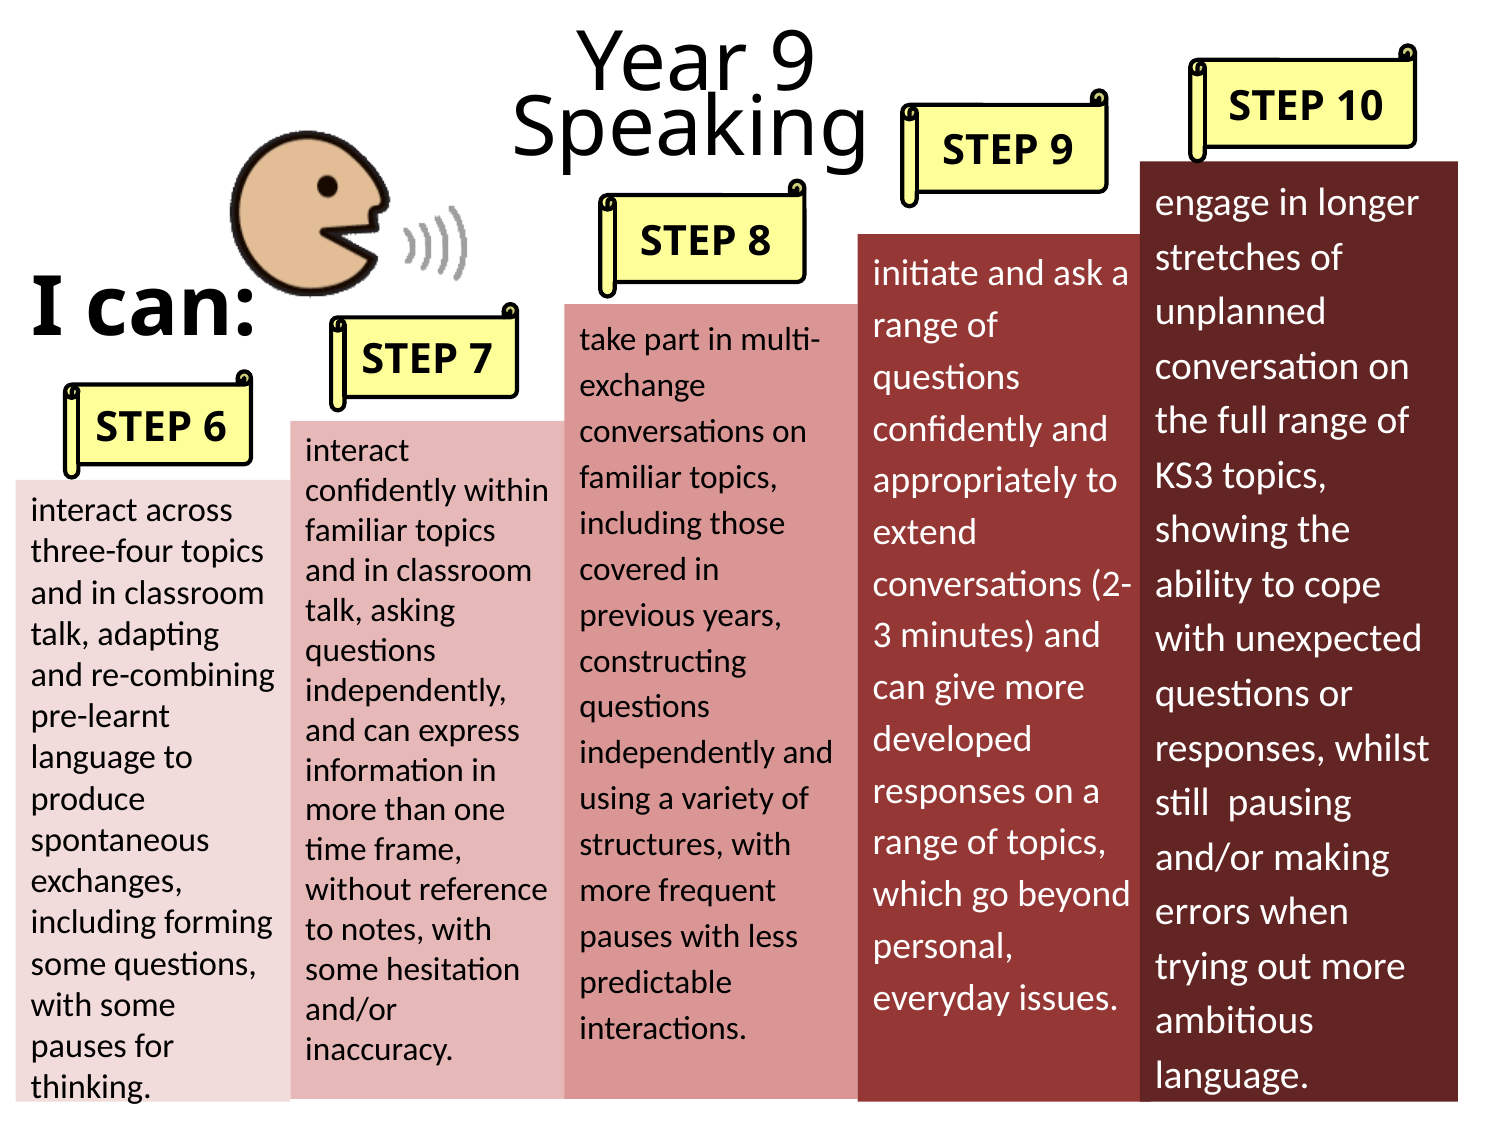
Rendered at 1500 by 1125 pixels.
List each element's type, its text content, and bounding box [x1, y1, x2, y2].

text_box STEP 9 [900, 179, 1109, 209]
text_box I can: [520, 244, 857, 360]
text_box STEP 7 [329, 374, 520, 413]
text_box STEP 10 [1188, 43, 1418, 164]
picture [207, 71, 516, 373]
text_box take part in multi-exchange conversations on familiar topics, including those covered in previous years, constructing questions independently and using a variety of structures, with more frequent pauses with less predictable interactions. [564, 304, 857, 1099]
text_box initiate and ask a range of questions confidently and appropriately to extend conversations (2-3 minutes) and can give more developed responses on a range of topics, which go beyond personal, everyday issues. [857, 234, 1139, 1102]
text_box Year 9 [336, 0, 1058, 64]
text_box engage in longer stretches of unplanned conversation on the full range of KS3 topics, showing the ability to cope with unexpected questions or responses, whilst still pausing and/or making errors when trying out more ambitious language. [1139, 161, 1458, 1102]
text_box interact across three-four topics and in classroom talk, adapting and re-combining pre-learnt language to produce spontaneous exchanges, including forming some questions, with some pauses for thinking. [15, 479, 291, 1102]
text_box Speaking [217, 64, 1165, 179]
text_box I can: [16, 244, 202, 360]
text_box STEP 6 [62, 381, 254, 480]
text_box STEP 8 [598, 179, 807, 299]
text_box interact confidently within familiar topics and in classroom talk, asking questions independently, and can express information in more than one time frame, without reference to notes, with some hesitation and/or inaccuracy. [290, 420, 564, 1099]
